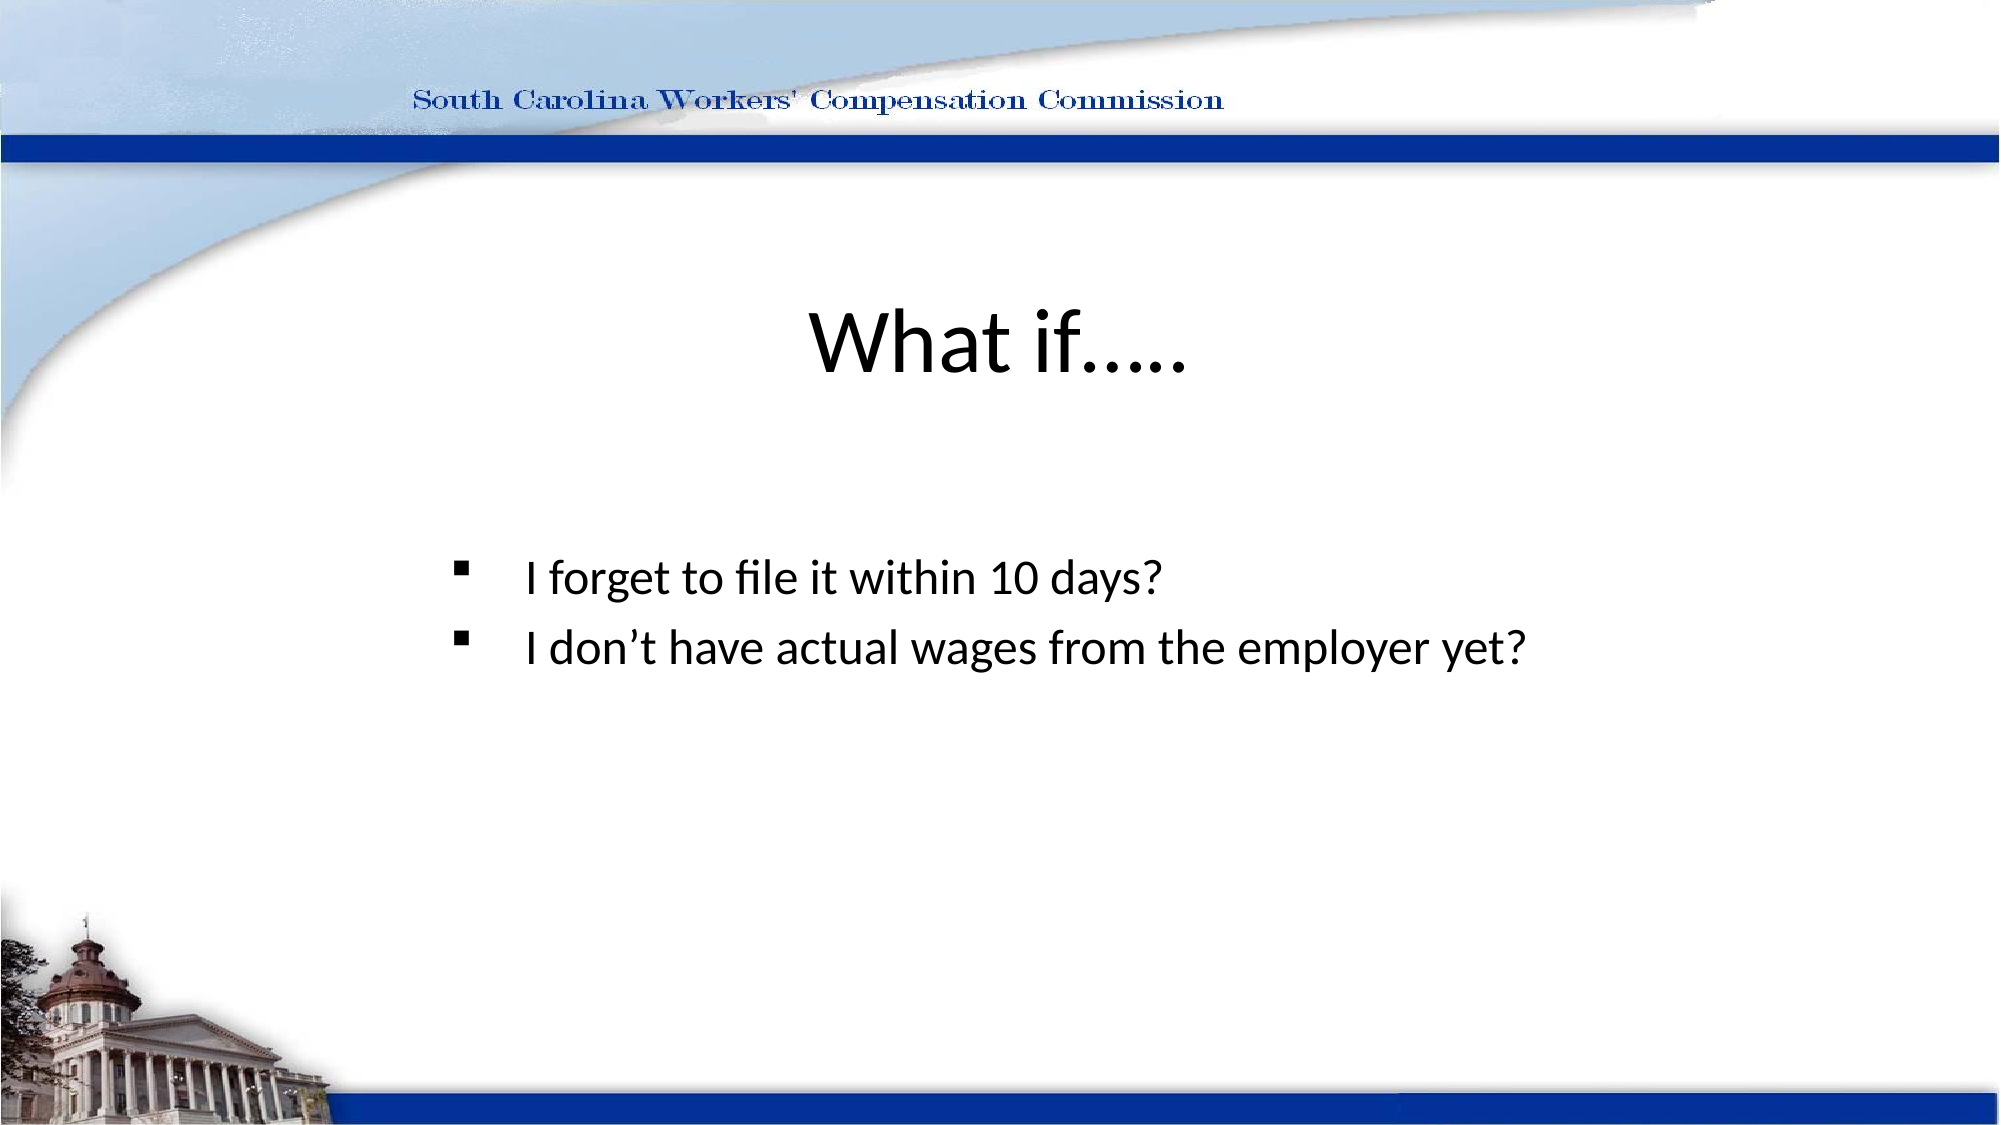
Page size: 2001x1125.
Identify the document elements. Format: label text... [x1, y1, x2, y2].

subtitle I forget to file it within 10 days? I don’t have actual wages from the employer yet? [435, 537, 1565, 825]
title What if….. [150, 215, 1850, 457]
picture [0, 0, 2001, 1125]
